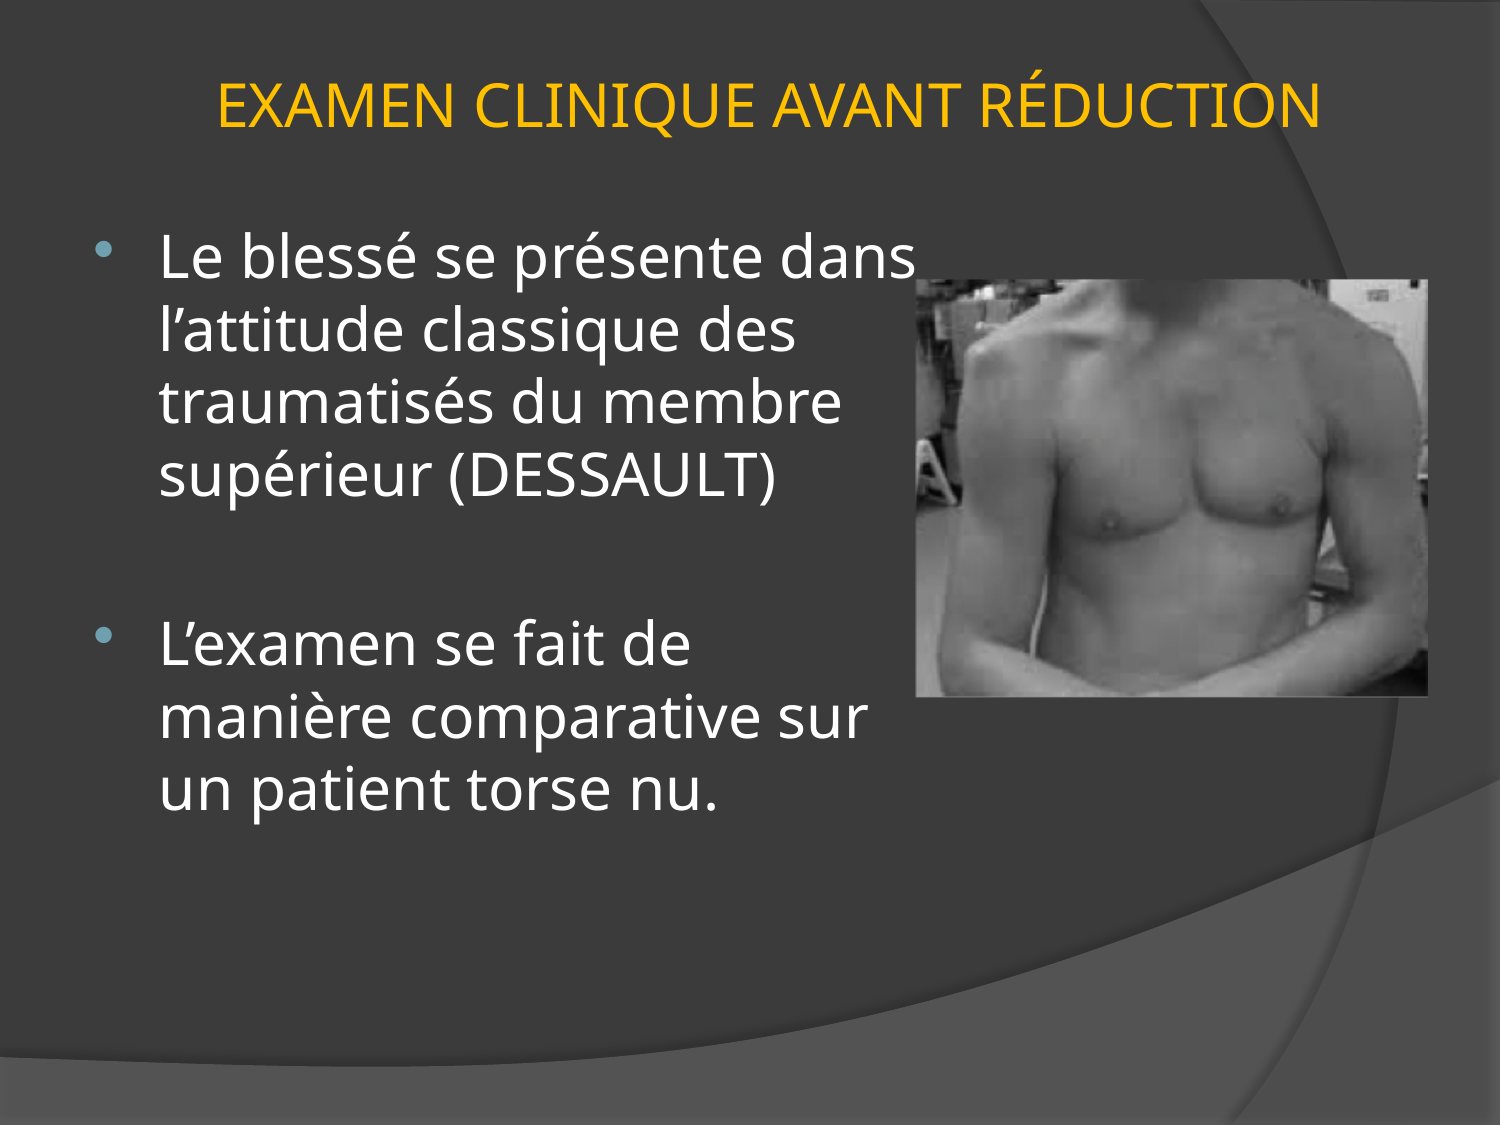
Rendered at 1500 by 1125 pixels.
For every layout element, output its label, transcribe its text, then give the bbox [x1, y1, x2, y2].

list Le blessé se présente dans l’attitude classique des traumatisés du membre supérieur (DESSAULT) L’examen se fait de manière comparative sur un patient torse nu. [75, 210, 950, 1055]
picture [915, 278, 1428, 700]
title EXAMEN CLINIQUE AVANT RÉDUCTION [75, 58, 1465, 233]
